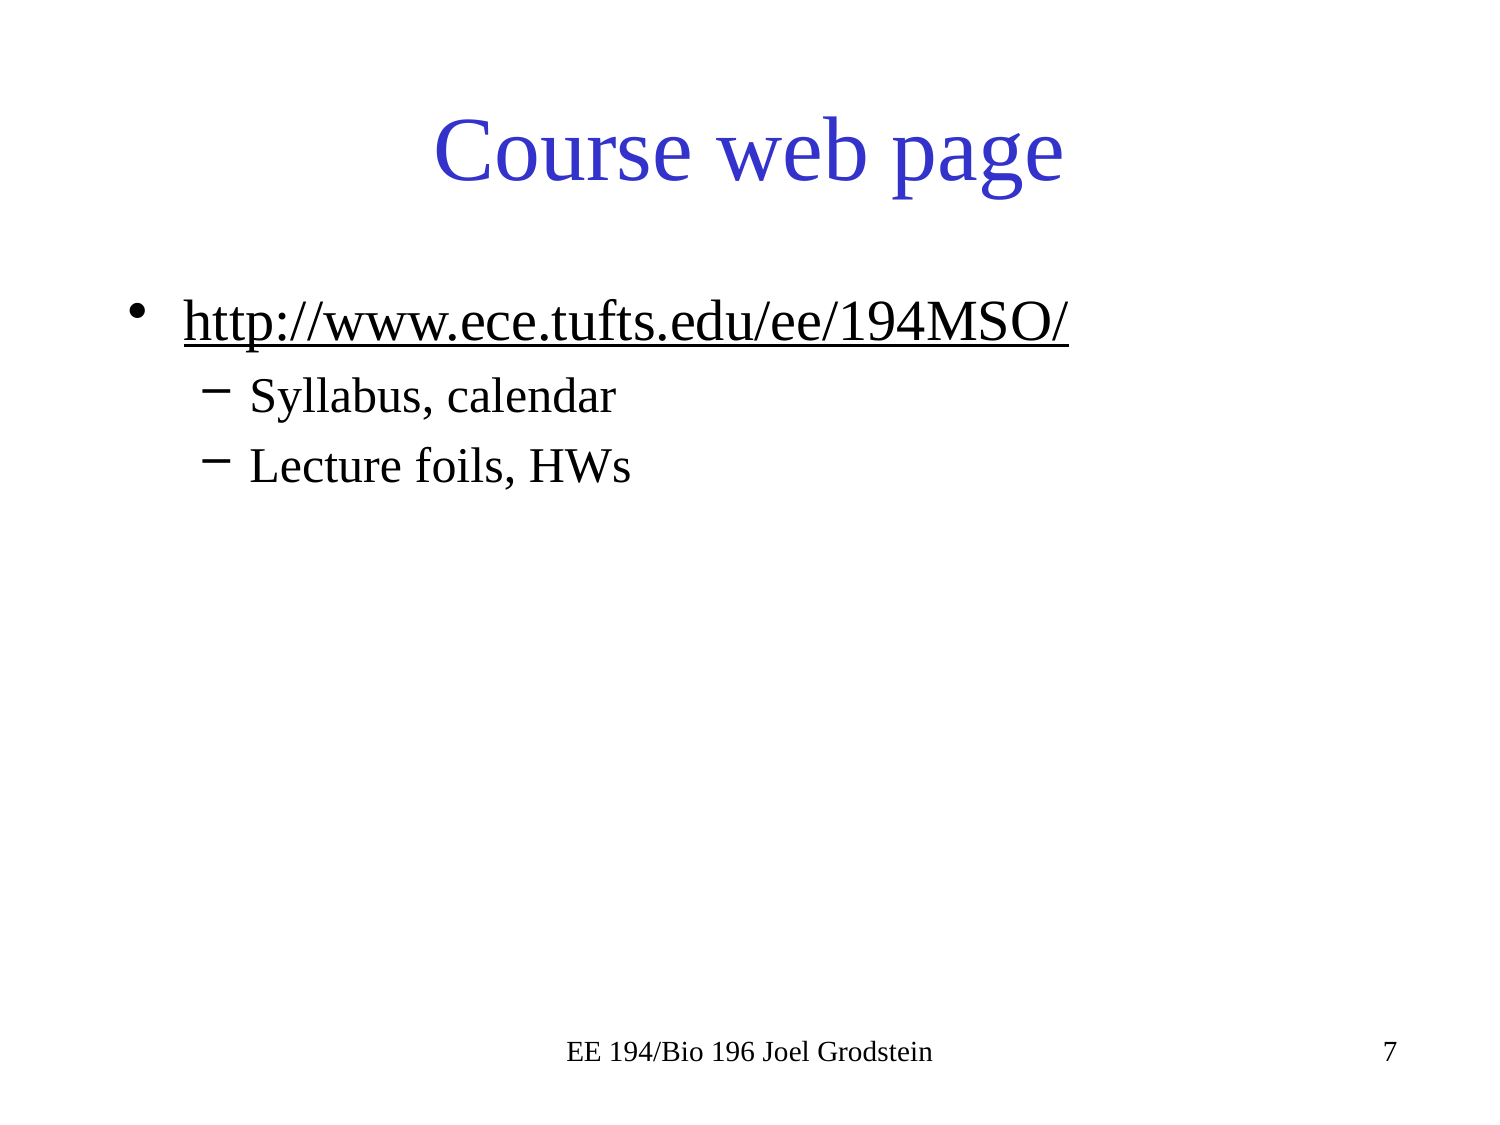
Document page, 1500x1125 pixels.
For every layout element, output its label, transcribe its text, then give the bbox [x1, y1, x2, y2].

title Course web page [112, 50, 1388, 238]
footer EE 194/Bio 196 Joel Grodstein [512, 1024, 988, 1101]
list http://www.ece.tufts.edu/ee/194MSO/ Syllabus, calendar Lecture foils, HWs [112, 275, 1388, 1000]
